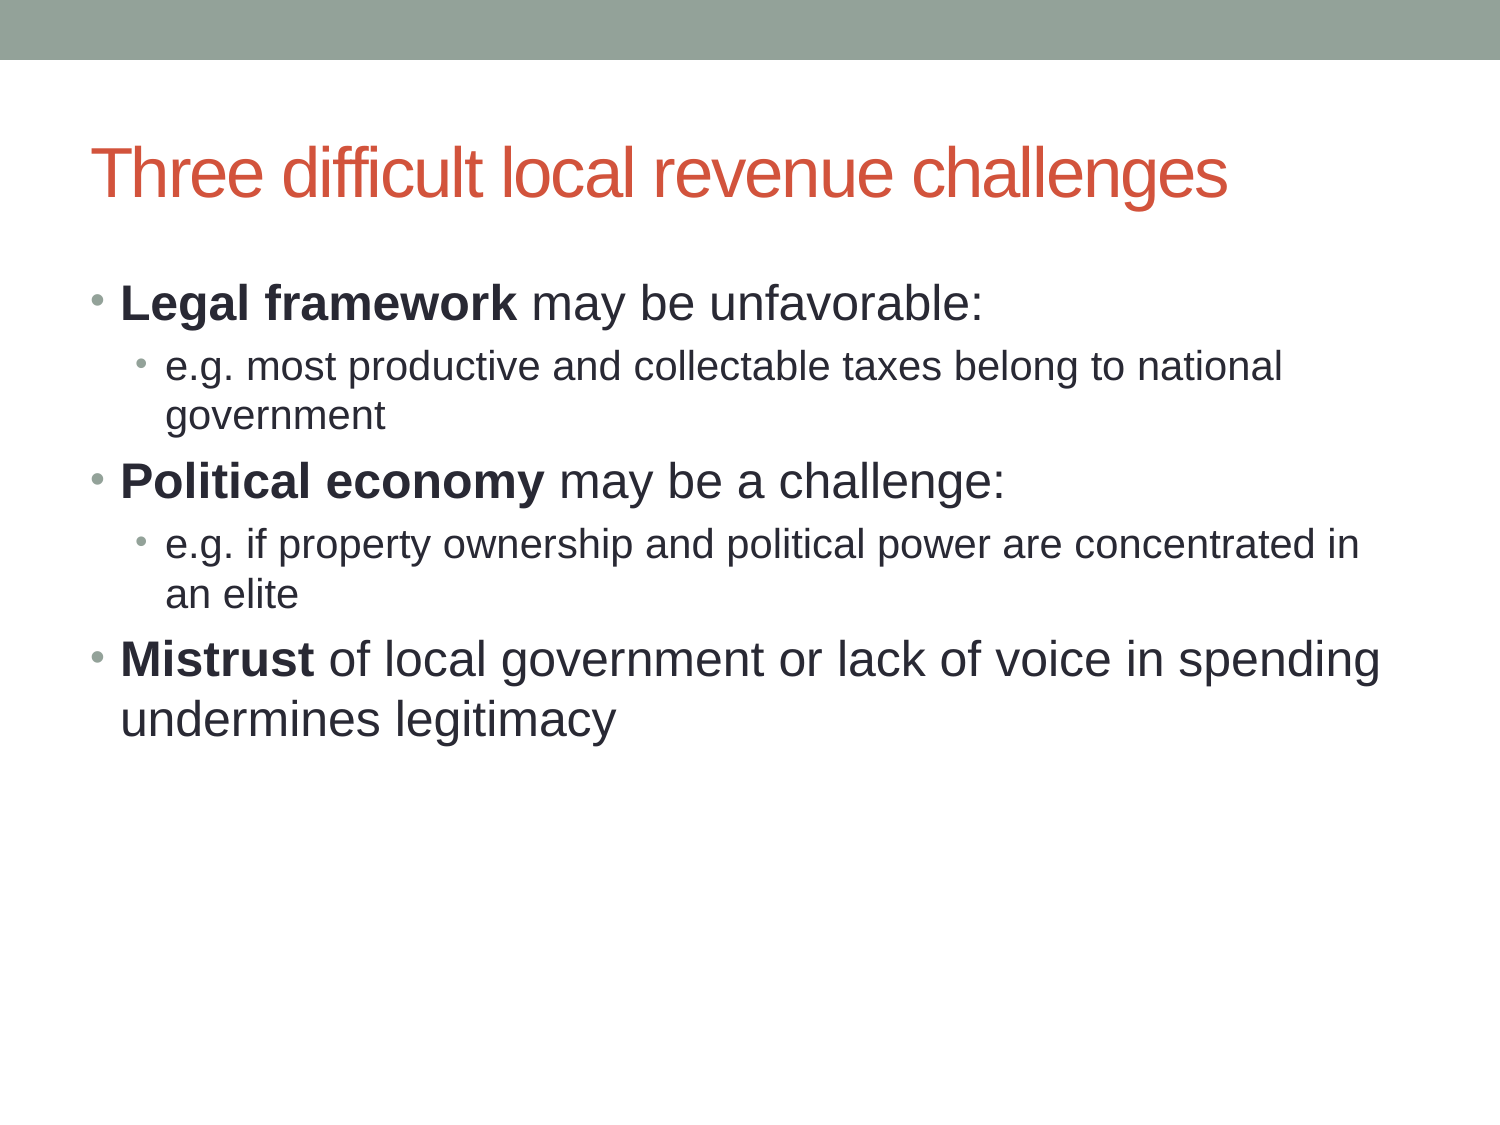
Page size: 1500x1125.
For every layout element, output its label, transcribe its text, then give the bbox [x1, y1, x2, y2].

title Three difficult local revenue challenges [75, 87, 1425, 250]
list Legal framework may be unfavorable: e.g. most productive and collectable taxes belong to national government Political economy may be a challenge: e.g. if property ownership and political power are concentrated in an elite Mistrust of local government or lack of voice in spending undermines legitimacy [75, 262, 1425, 1063]
